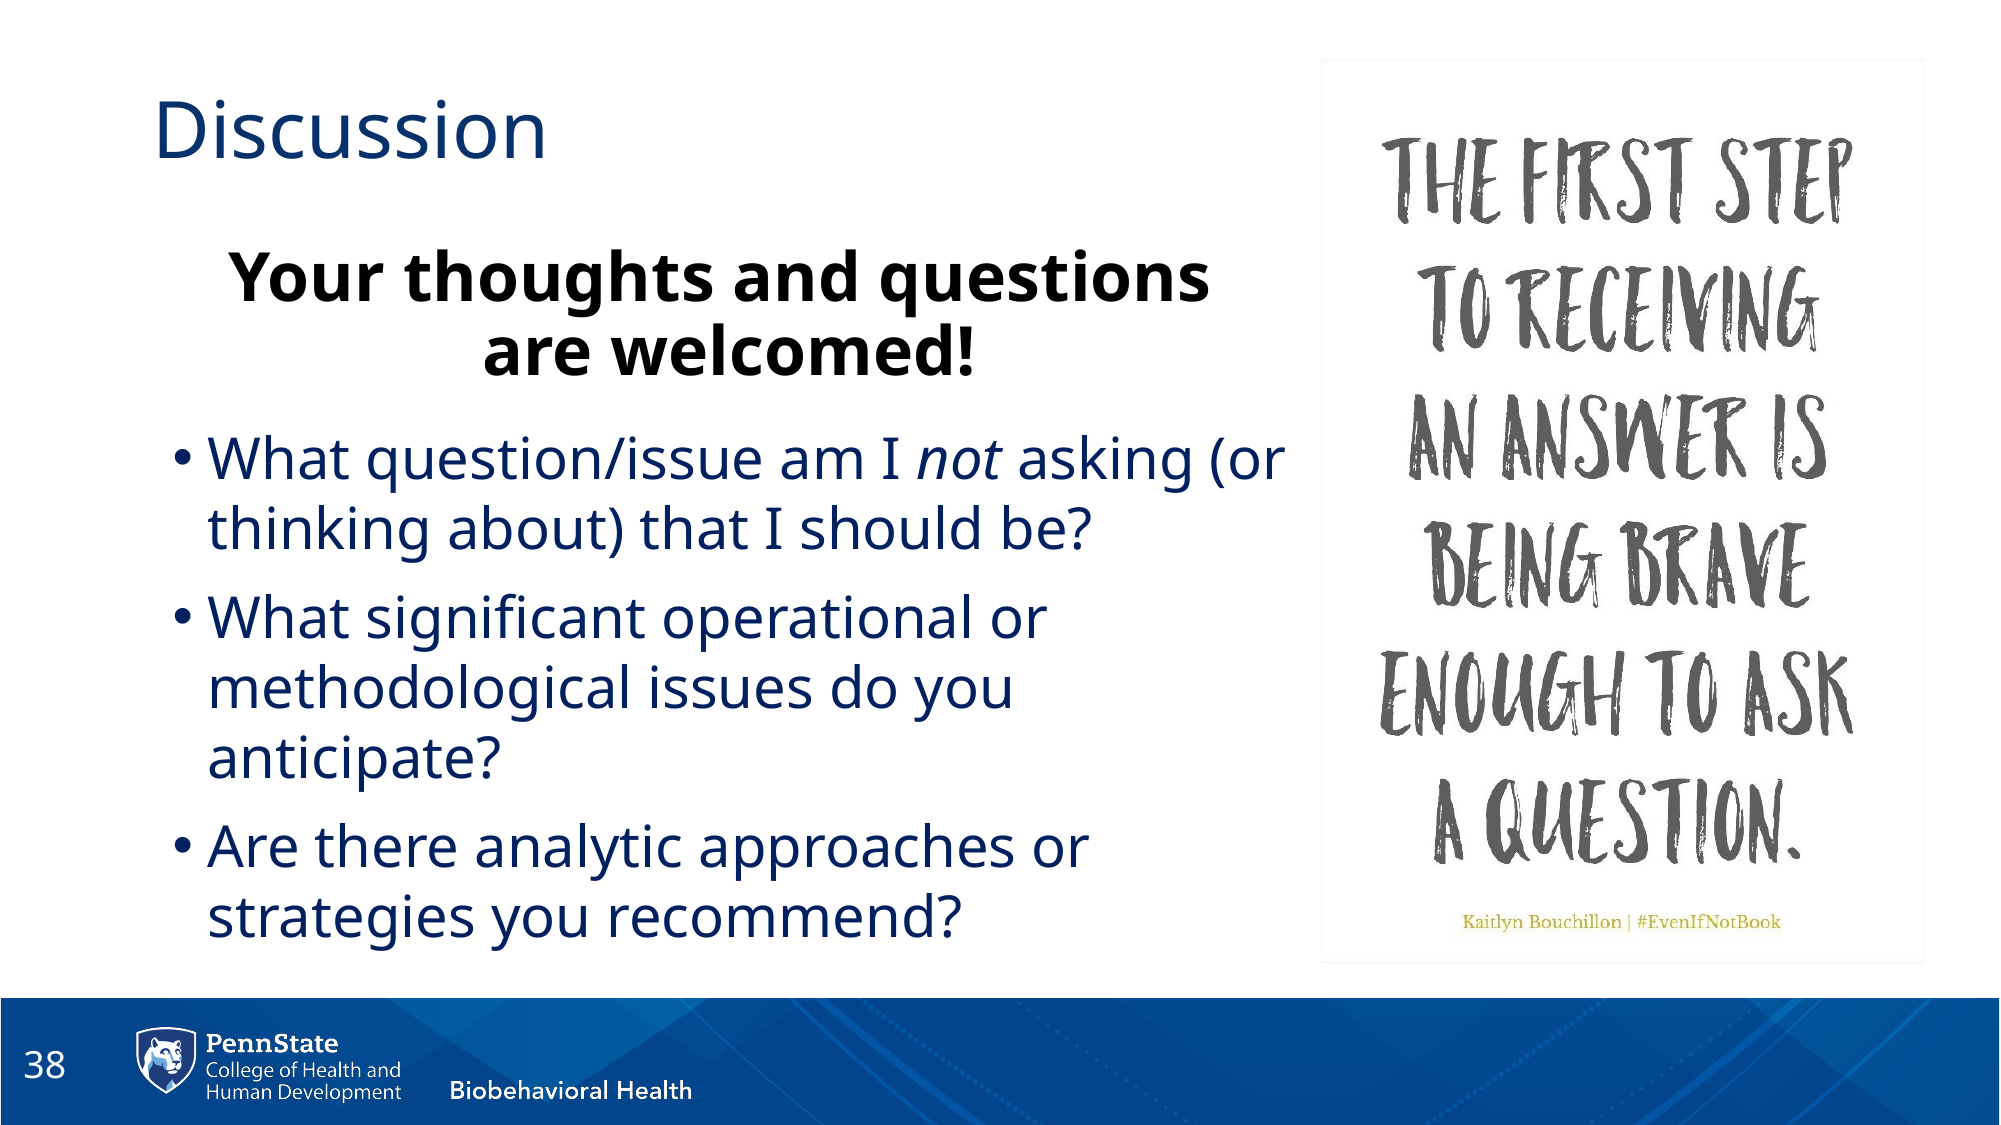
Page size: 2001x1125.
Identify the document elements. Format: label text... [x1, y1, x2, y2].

title Discussion [137, 59, 1321, 174]
picture [1321, 59, 1925, 964]
picture [0, 998, 2000, 1125]
text_box 38 [3, 1033, 87, 1125]
list Your thoughts and questions are welcomed! What question/issue am I not asking (or thinking about) that I should be? What significant operational or methodological issues do you anticipate? Are there analytic approaches or strategies you recommend? [137, 174, 1321, 961]
